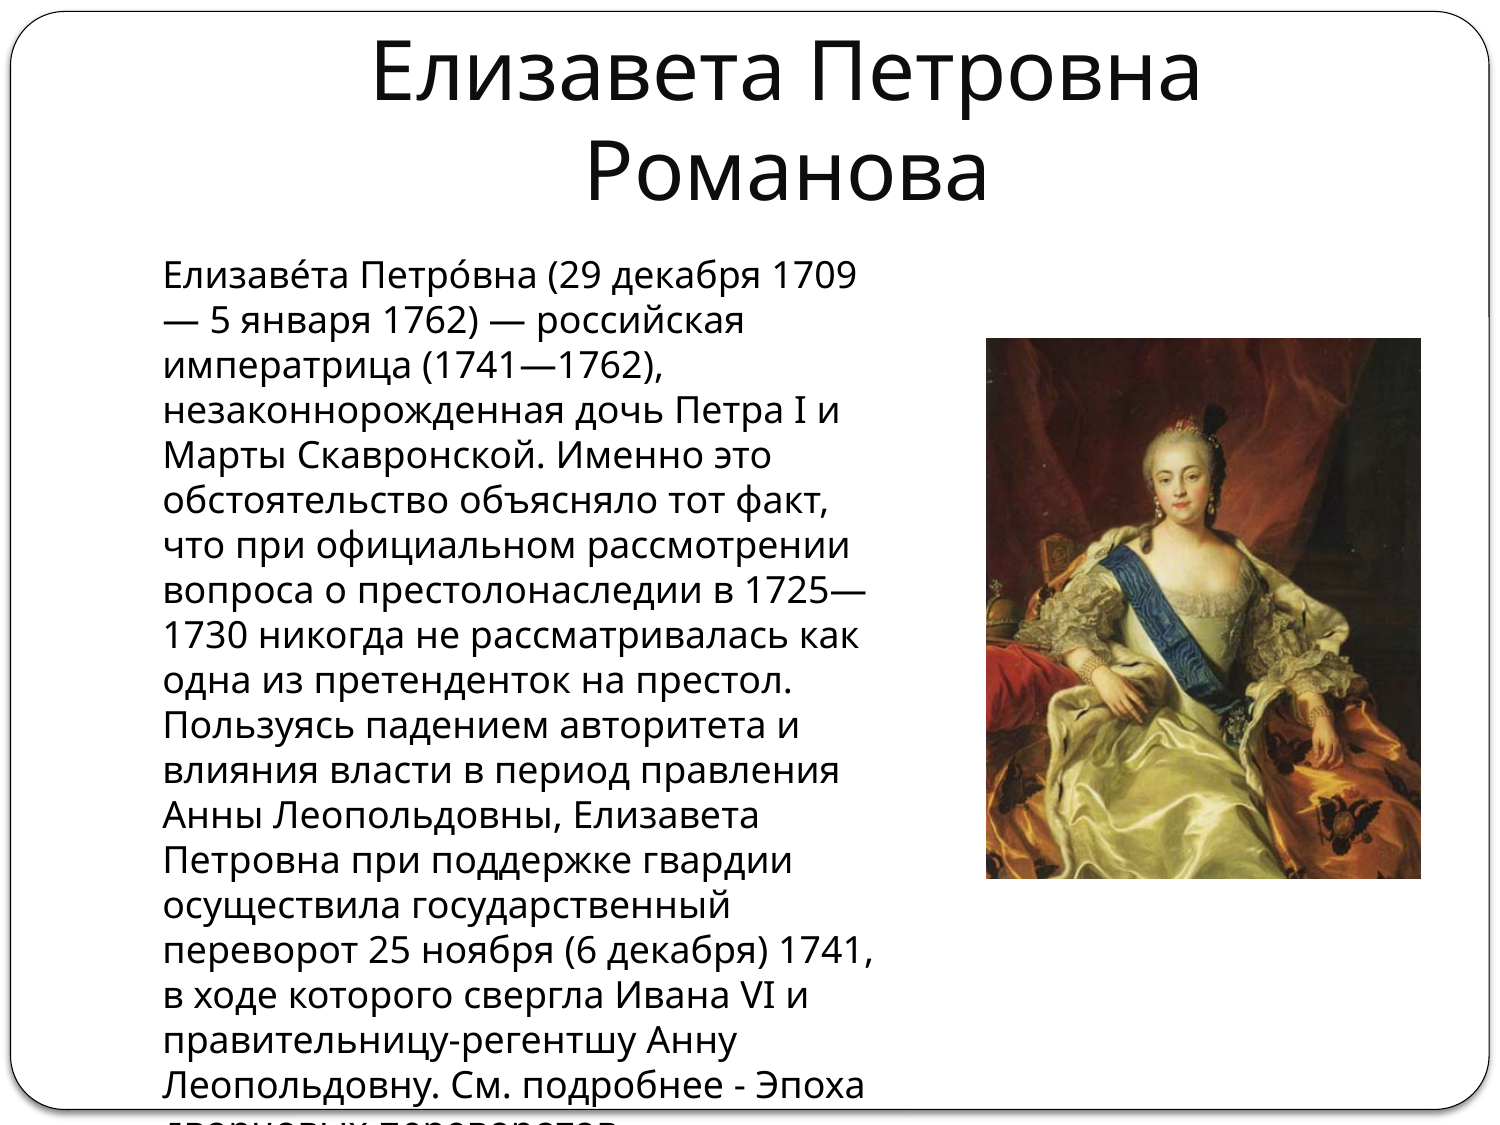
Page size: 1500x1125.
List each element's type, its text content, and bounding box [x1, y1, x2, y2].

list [985, 337, 1421, 879]
title Елизавета Петровна Романова [150, 45, 1425, 233]
text_box Елизаве́та Петро́вна (29 декабря 1709 — 5 января 1762) — российская императрица (1741—1762), незаконнорожденная дочь Петра I и Марты Скавронской. Именно это обстоятельство объясняло тот факт, что при официальном рассмотрении вопроса о престолонаследии в 1725—1730 никогда не рассматривалась как одна из претенденток на престол. Пользуясь падением авторитета и влияния власти в период правления Анны Леопольдовны, Елизавета Петровна при поддержке гвардии осуществила государственный переворот 25 ноября (6 декабря) 1741, в ходе которого свергла Ивана VI и правительницу-регентшу Анну Леопольдовну. См. подробнее - Эпоха дворцовых переворотов. [147, 243, 904, 1125]
